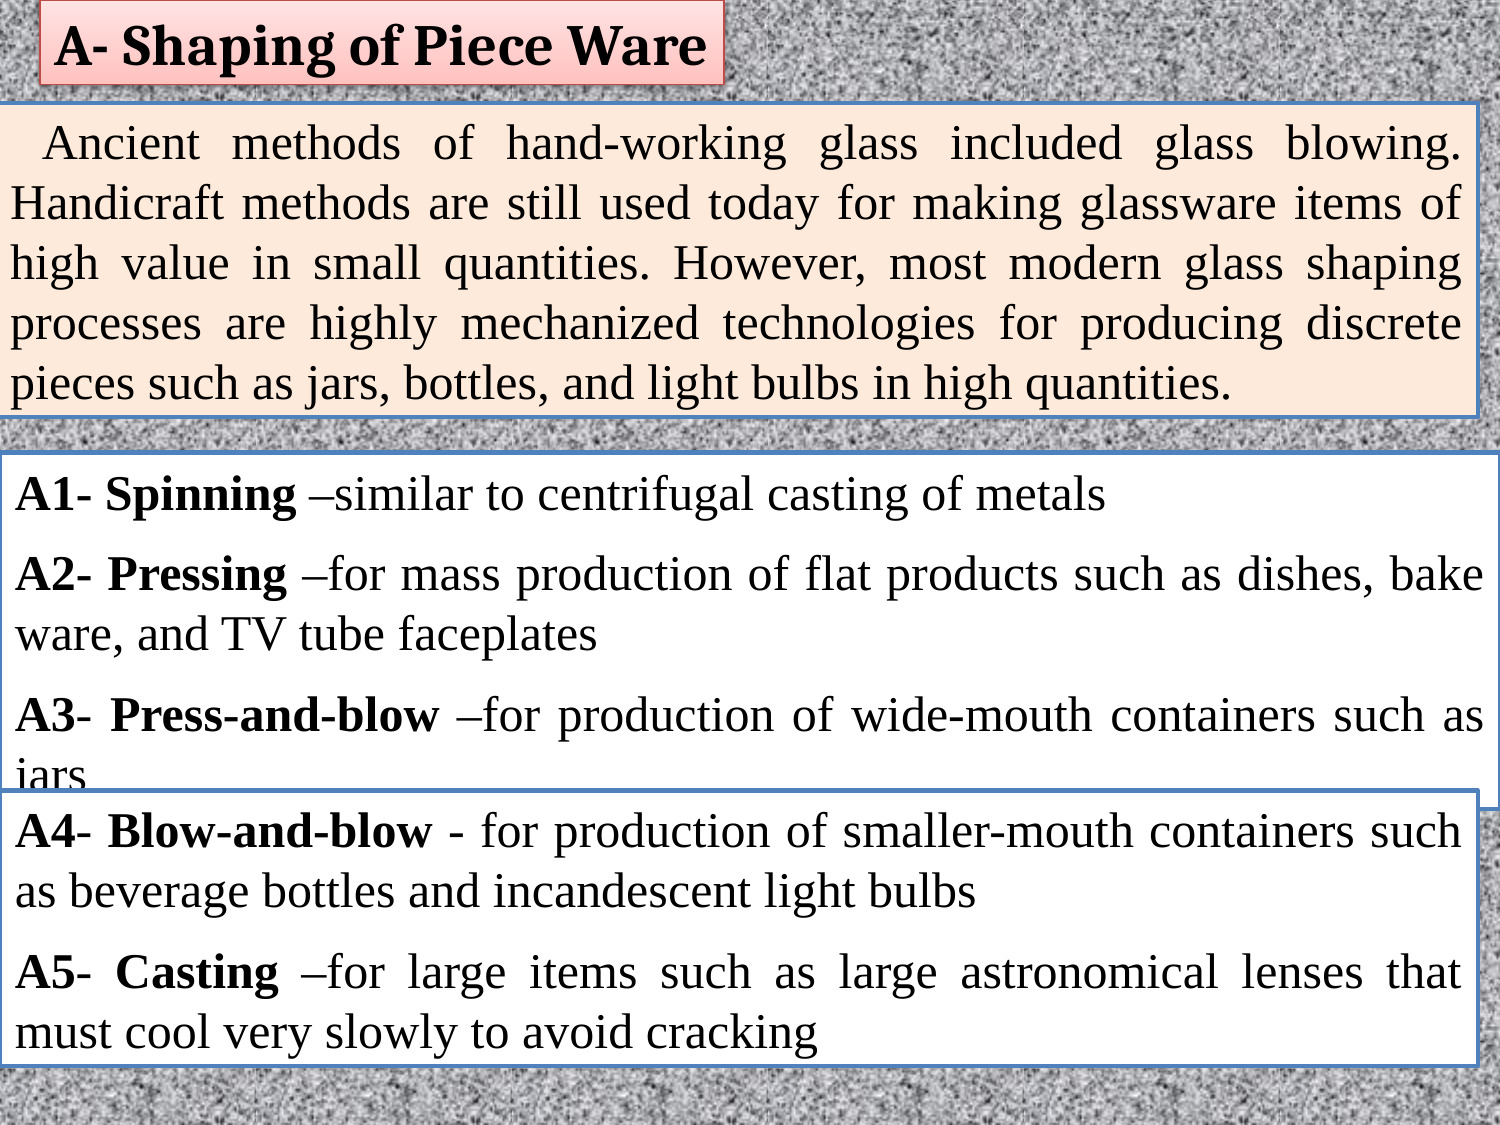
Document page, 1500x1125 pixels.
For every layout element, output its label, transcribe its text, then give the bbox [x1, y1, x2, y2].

picture [0, 811, 1500, 1125]
picture [0, 0, 1500, 450]
text_box Ancient methods of hand-working glass included glass blowing. Handicraft methods are still used today for making glassware items of high value in small quantities. However, most modern glass shaping processes are highly mechanized technologies for producing discrete pieces such as jars, bottles, and light bulbs in high quantities. [0, 101, 1480, 419]
text_box A- Shaping of Piece Ware [39, 0, 725, 85]
text_box A4- Blow-and-blow - for production of smaller-mouth containers such as beverage bottles and incandescent light bulbs A5- Casting –for large items such as large astronomical lenses that must cool very slowly to avoid cracking [0, 788, 1480, 1068]
text_box A1- Spinning –similar to centrifugal casting of metals A2- Pressing –for mass production of flat products such as dishes, bake ware, and TV tube faceplates A3- Press-and-blow –for production of wide-mouth containers such as jars [0, 450, 1500, 811]
